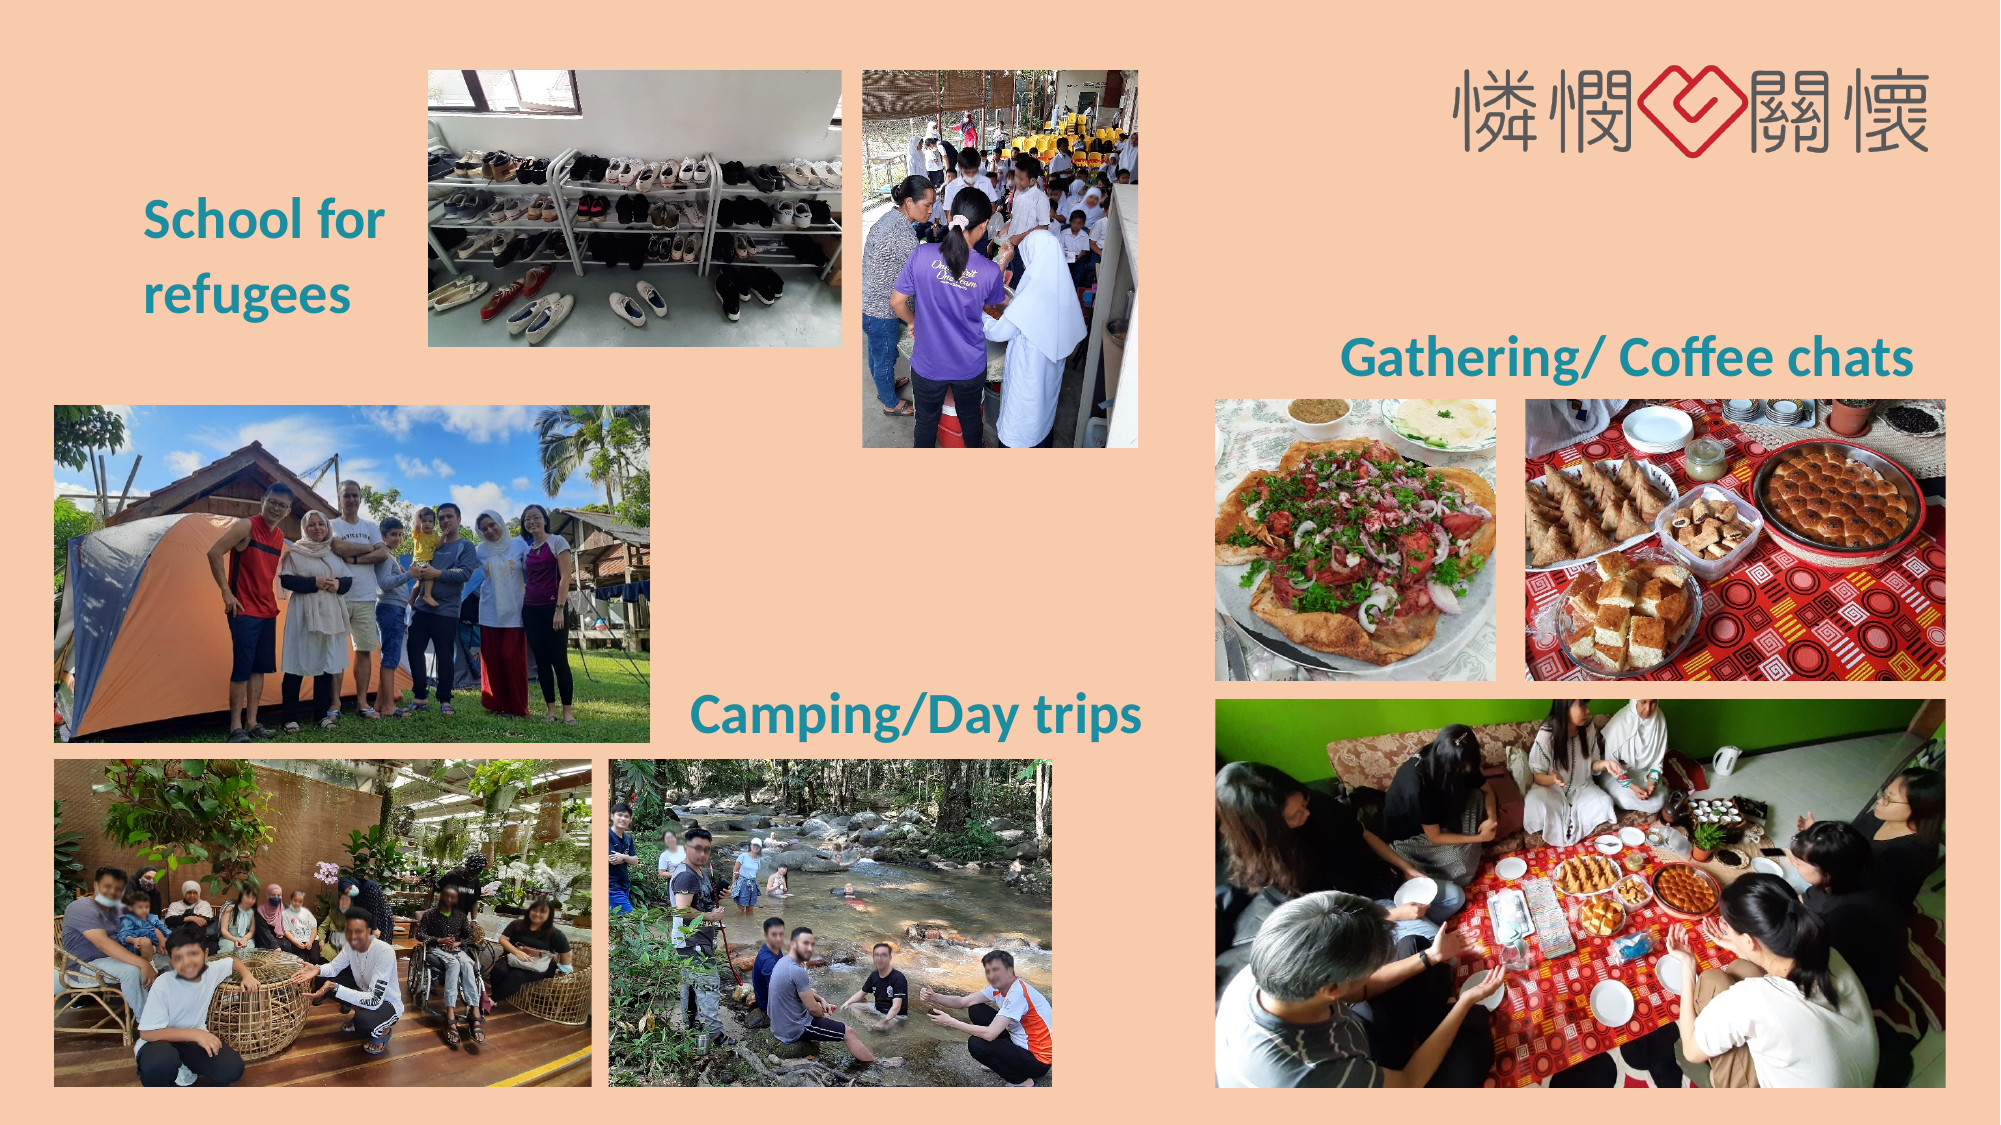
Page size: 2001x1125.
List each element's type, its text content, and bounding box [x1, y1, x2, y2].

picture [608, 759, 1052, 1087]
picture [54, 759, 592, 1087]
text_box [1215, 399, 1946, 1088]
picture [428, 70, 842, 347]
text_box Gathering/ Coffee chats [1324, 305, 1959, 388]
text_box School for refugees [128, 167, 428, 260]
list Camping/Day trips [675, 662, 1215, 776]
picture [1449, 58, 1934, 164]
picture [54, 405, 650, 743]
picture [862, 70, 1139, 448]
